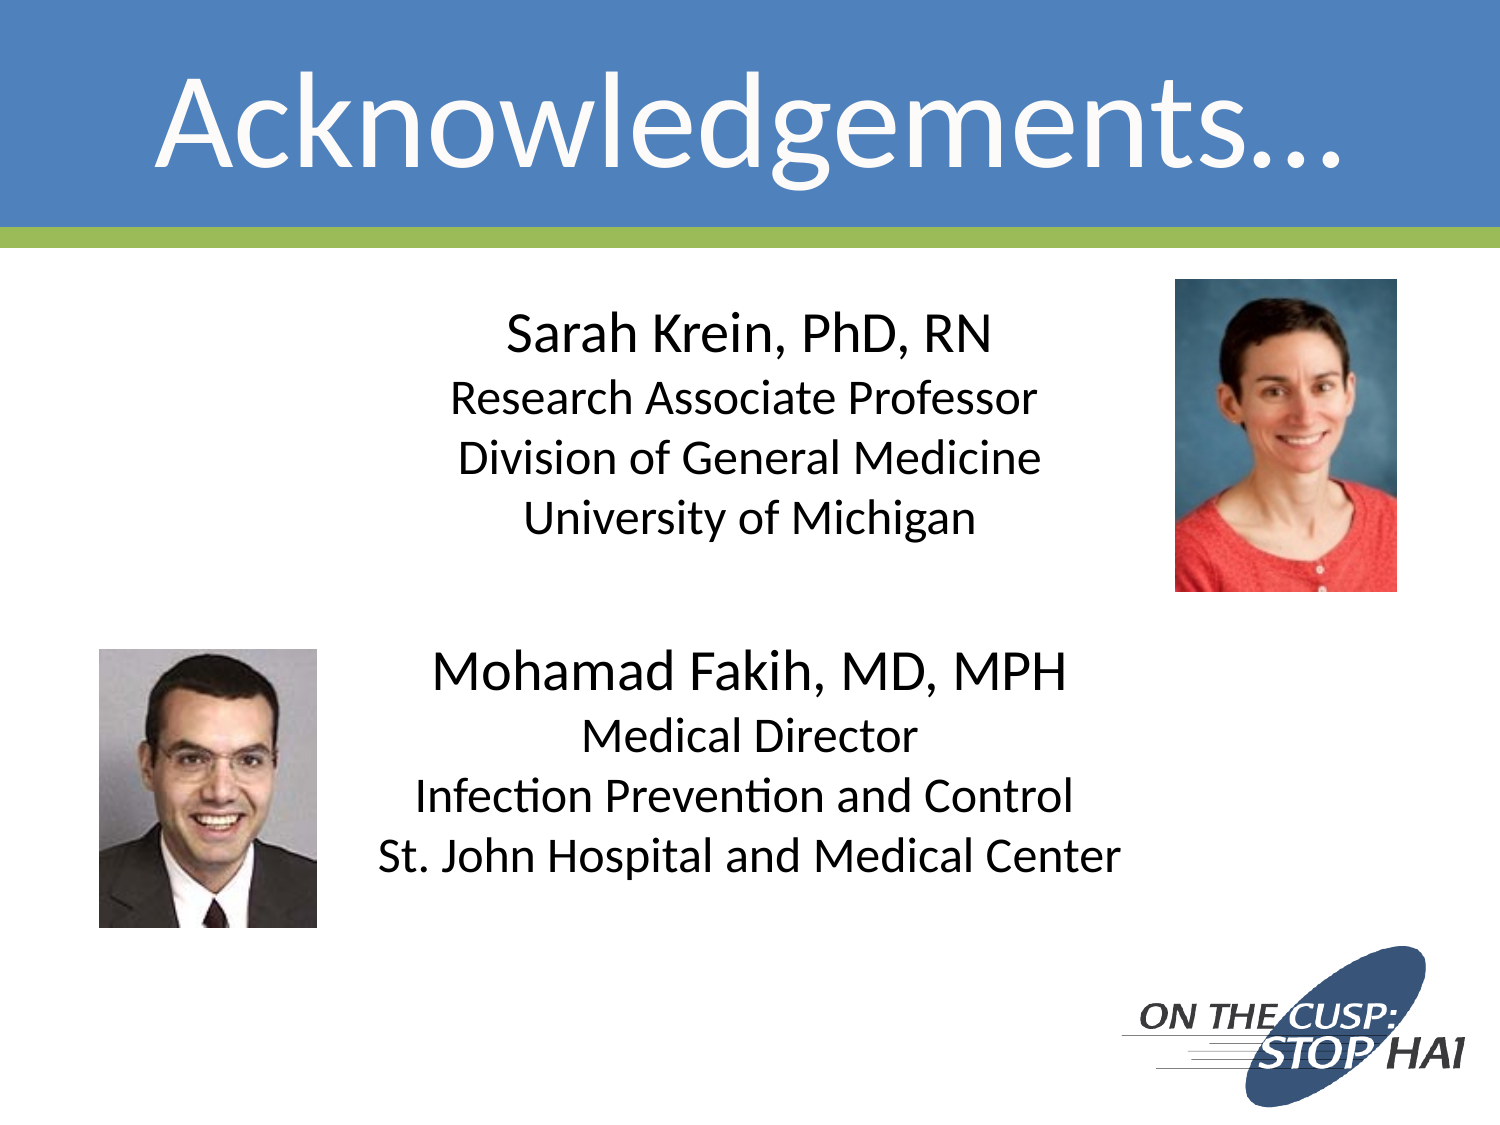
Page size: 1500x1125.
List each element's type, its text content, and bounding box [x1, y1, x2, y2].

picture [1098, 929, 1500, 1125]
text_box Sarah Krein, PhD, RN Research Associate Professor Division of General Medicine University of Michigan [229, 286, 1169, 552]
picture [99, 649, 318, 928]
title Acknowledgements… [0, 0, 1500, 225]
list Mohamad Fakih, MD, MPH Medical Director Infection Prevention and Control St. John Hospital and Medical Center [150, 624, 1350, 950]
picture [1174, 279, 1398, 593]
